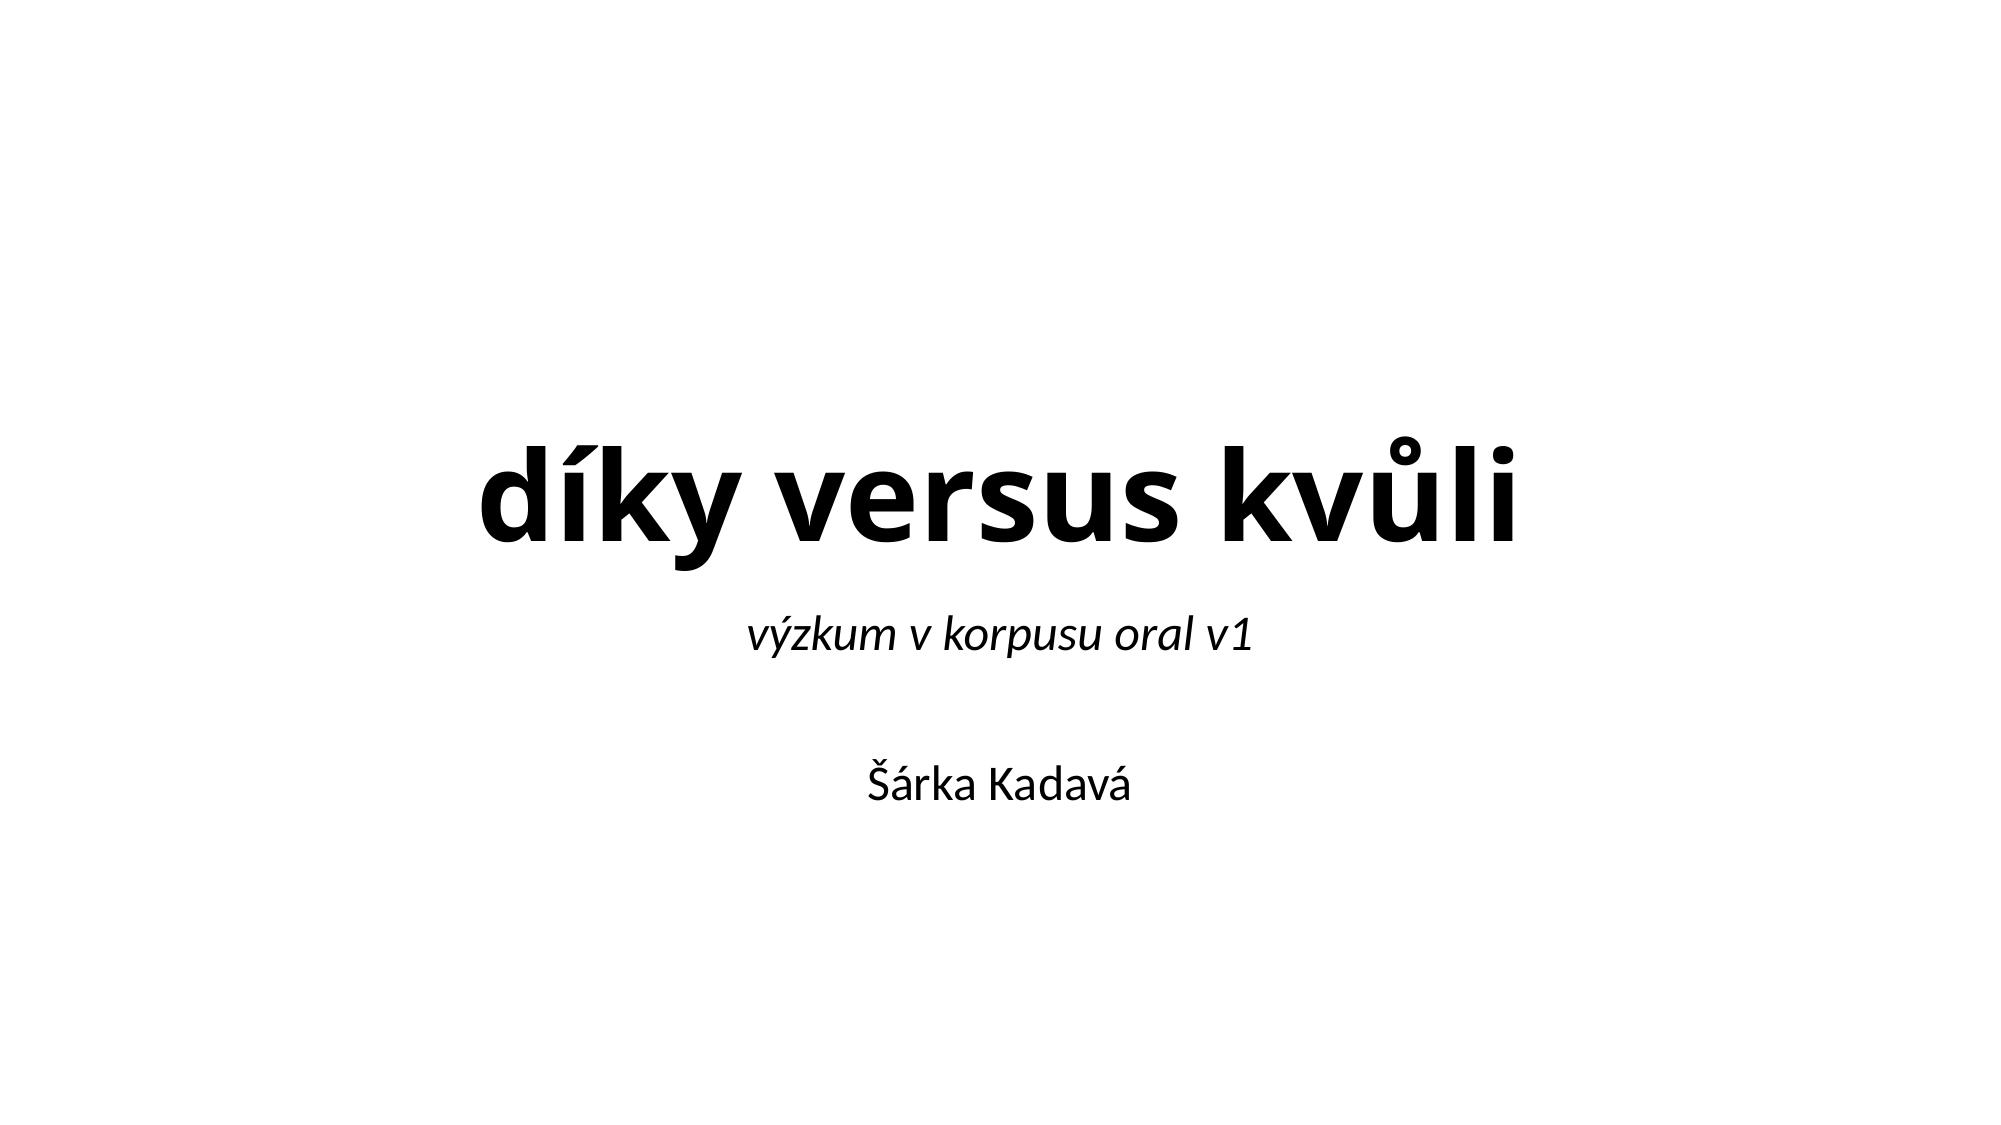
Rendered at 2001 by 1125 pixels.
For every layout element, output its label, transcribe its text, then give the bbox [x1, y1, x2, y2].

title díky versus kvůli [249, 184, 1750, 576]
subtitle výzkum v korpusu oral v1 Šárka Kadavá [249, 599, 1750, 872]
